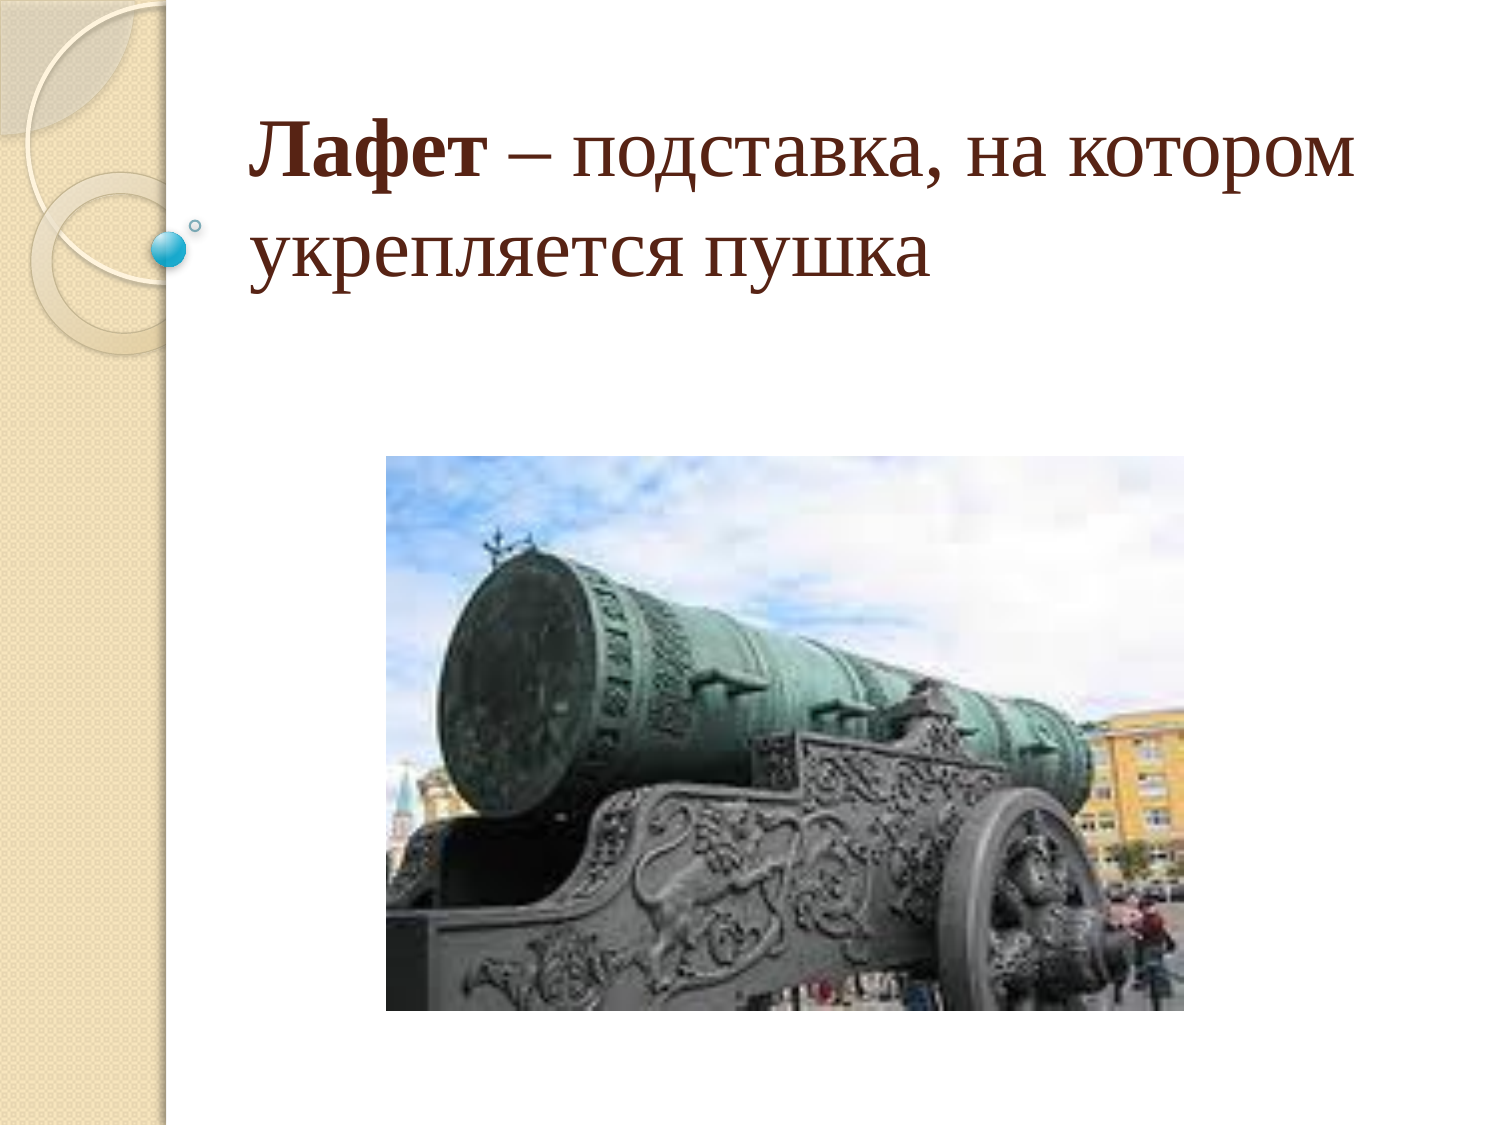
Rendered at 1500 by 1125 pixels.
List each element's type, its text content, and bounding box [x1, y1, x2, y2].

title Лафет – подставка, на котором укрепляется пушка [234, 59, 1450, 301]
picture [386, 456, 1184, 1011]
